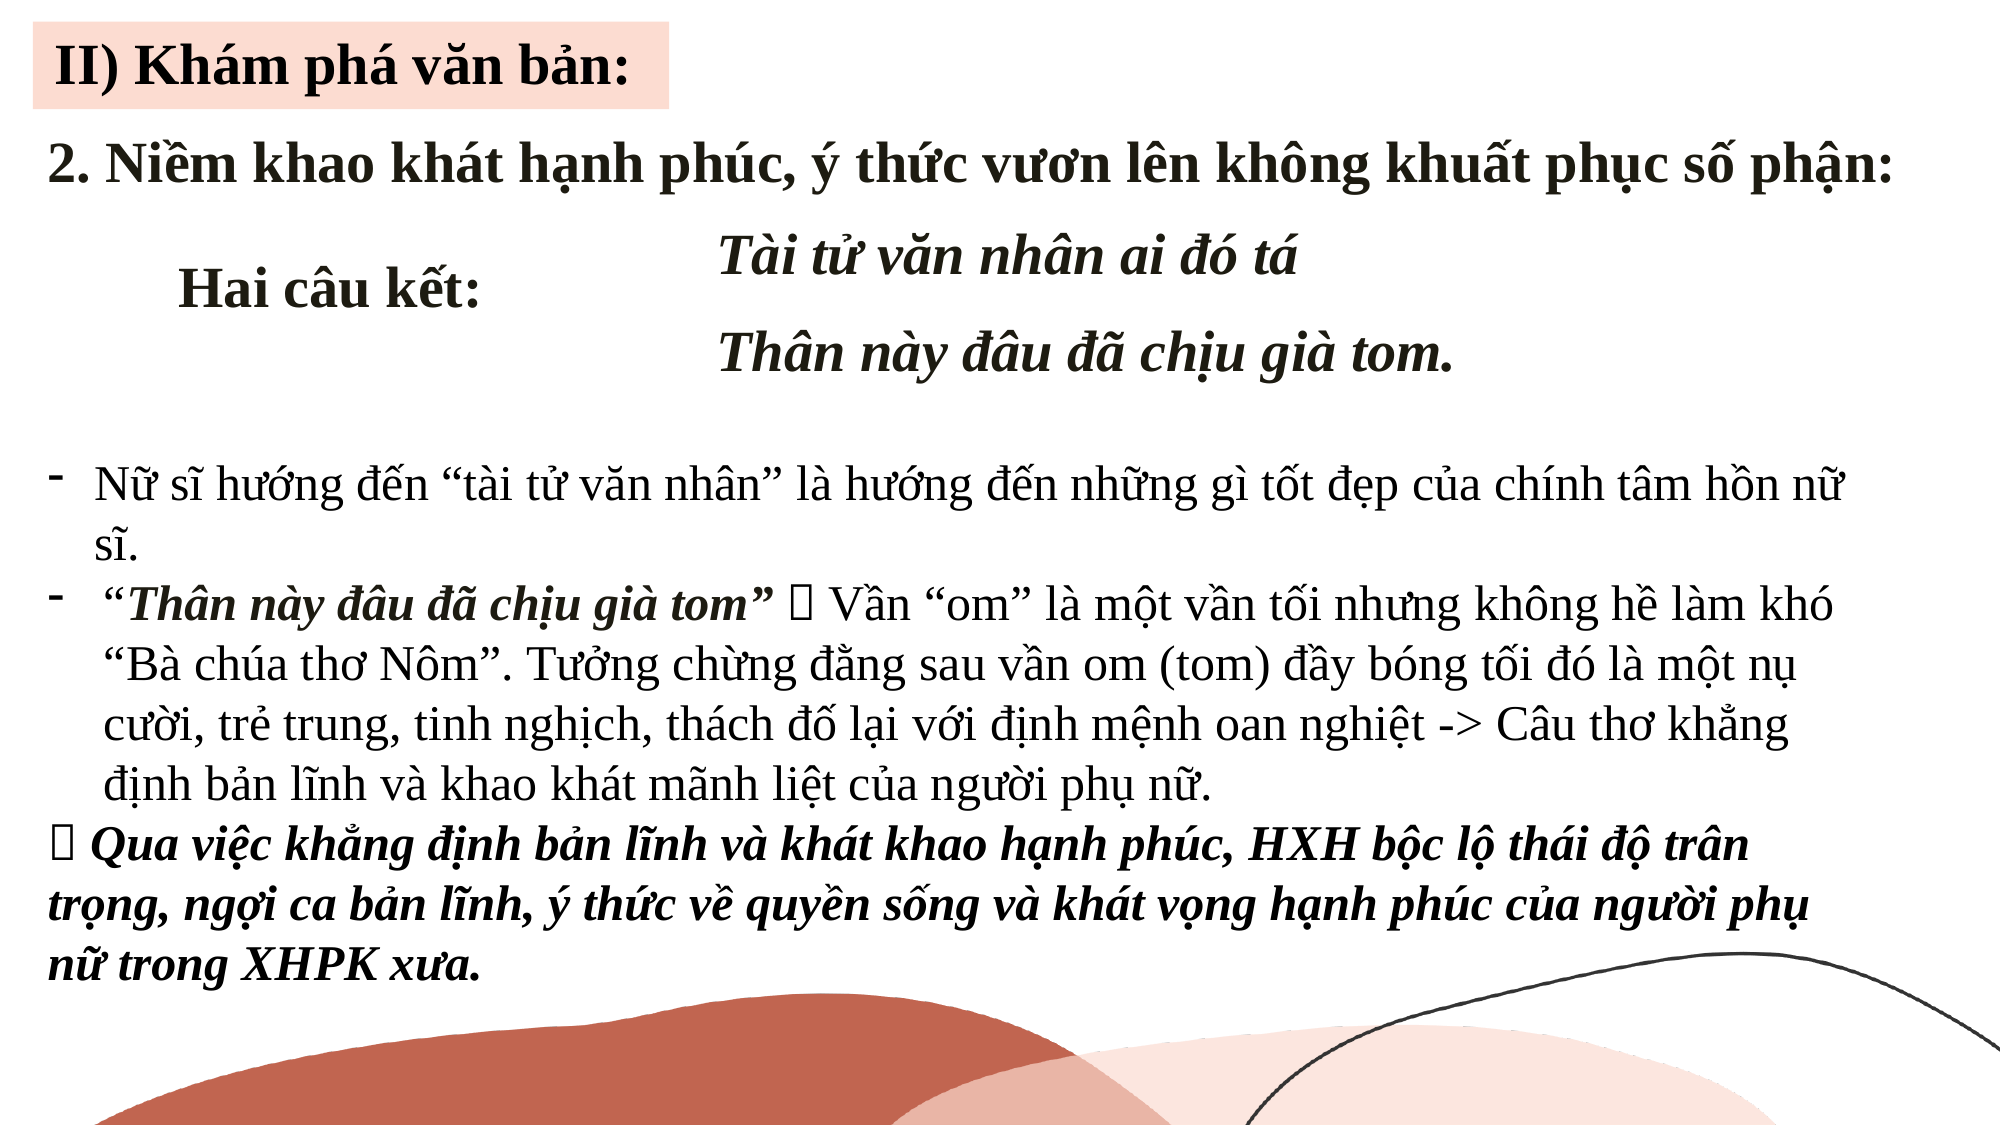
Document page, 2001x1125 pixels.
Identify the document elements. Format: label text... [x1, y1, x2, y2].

text_box 2. Niềm khao khát hạnh phúc, ý thức vươn lên không khuất phục số phận: [32, 106, 1968, 202]
text_box Hai câu kết: [149, 230, 639, 326]
text_box Tài tử văn nhân ai đó tá Thân này đâu đã chịu già tom. [701, 197, 1709, 391]
title II) Khám phá văn bản: [32, 21, 670, 106]
text_box Nữ sĩ hướng đến “tài tử văn nhân” là hướng đến những gì tốt đẹp của chính tâm hồn nữ sĩ. “Thân này đâu đã chịu già tom”  Vần “om” là một vần tối nhưng không hề làm khó “Bà chúa thơ Nôm”. Tưởng chừng đằng sau vần om (tom) đầy bóng tối đó là một nụ cười, trẻ trung, tinh nghịch, thách đố lại với định mệnh oan nghiệt -> Câu thơ khẳng định bản lĩnh và khao khát mãnh liệt của người phụ nữ.  Qua việc khẳng định bản lĩnh và khát khao hạnh phúc, HXH bộc lộ thái độ trân trọng, ngợi ca bản lĩnh, ý thức về quyền sống và khát vọng hạnh phúc của người phụ nữ trong XHPK xưa. [32, 442, 1875, 998]
picture [7, 924, 2000, 1125]
